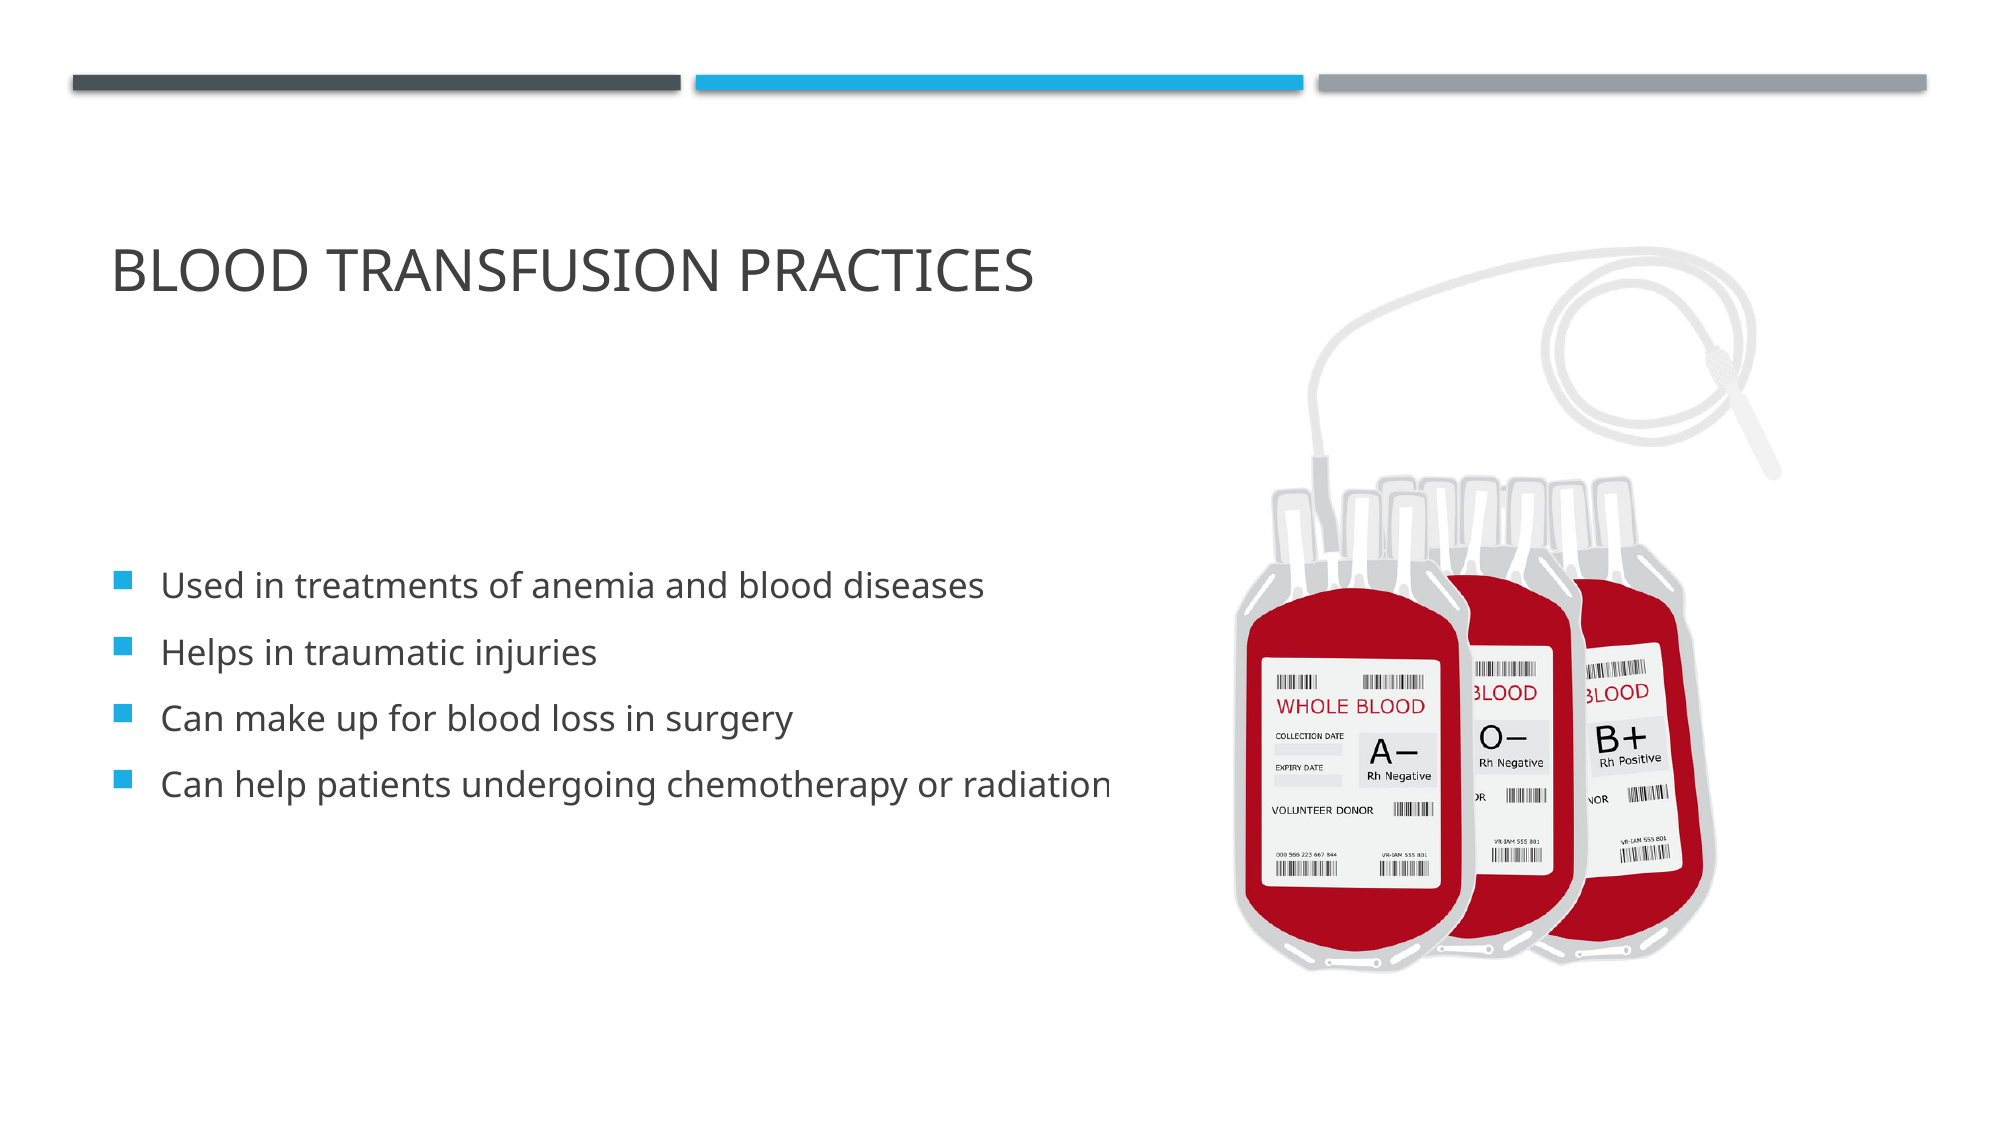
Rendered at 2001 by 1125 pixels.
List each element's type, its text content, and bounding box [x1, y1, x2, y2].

title Blood transfusion practices [95, 115, 1905, 311]
picture [1108, 212, 1906, 981]
list Used in treatments of anemia and blood diseases Helps in traumatic injuries Can make up for blood loss in surgery Can help patients undergoing chemotherapy or radiation [95, 383, 1102, 981]
